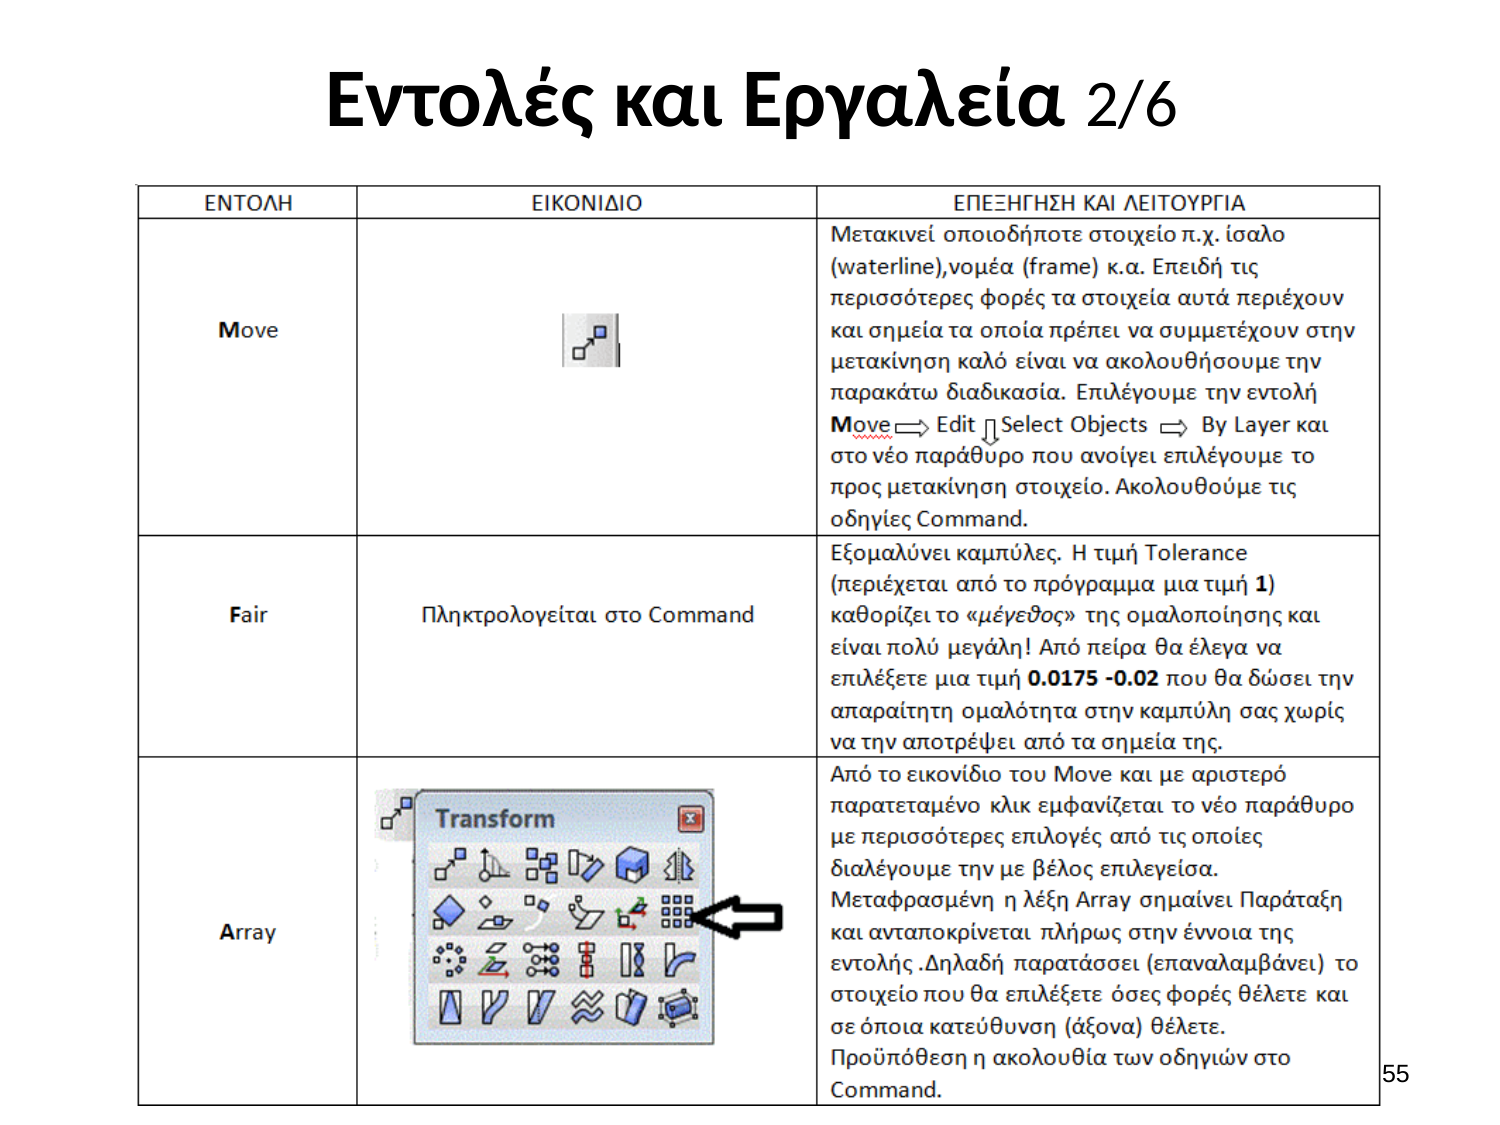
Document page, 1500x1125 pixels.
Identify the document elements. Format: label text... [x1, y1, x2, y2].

slide_number 54 [1385, 1042, 1425, 1103]
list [135, 184, 1382, 1107]
title Εντολές και Εργαλεία 2/6 [76, 19, 1427, 169]
